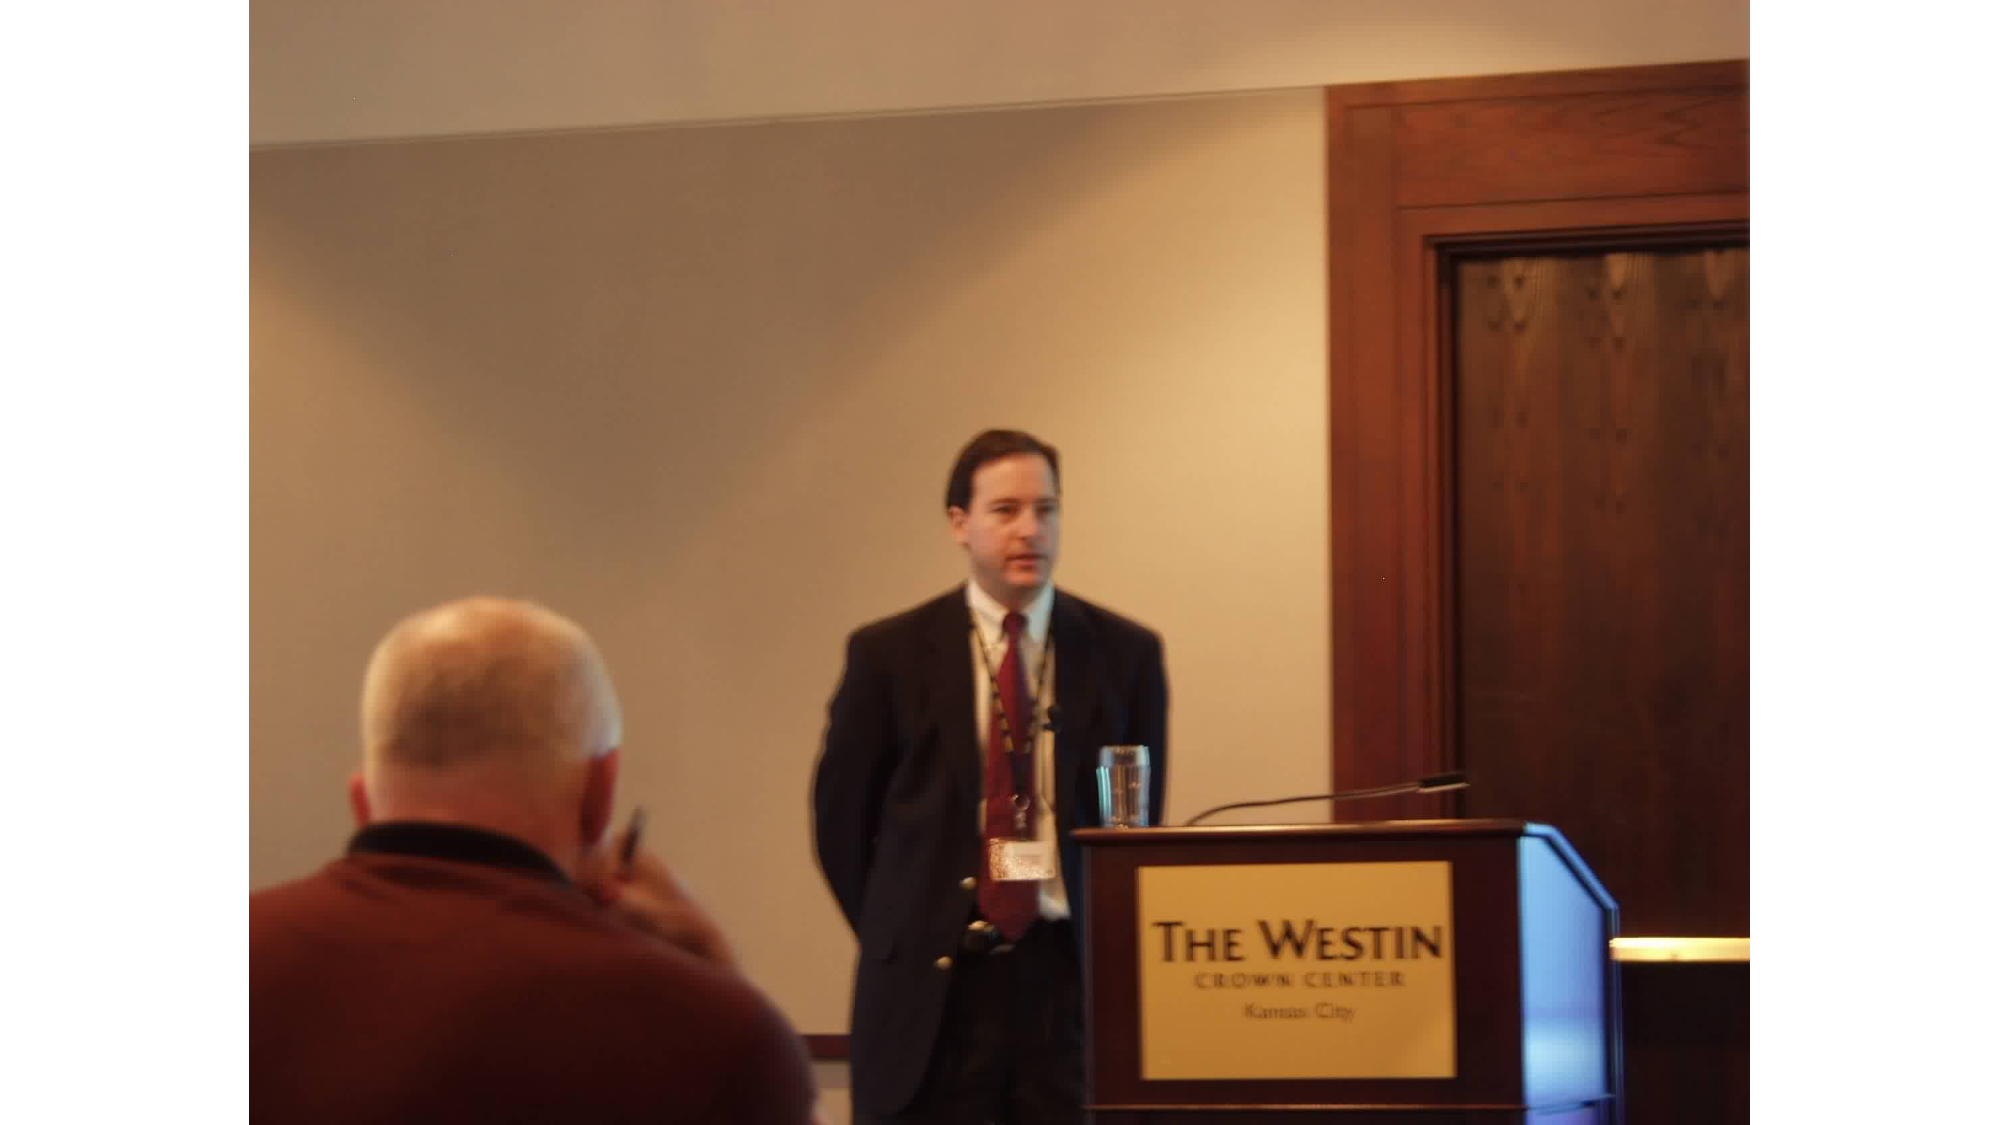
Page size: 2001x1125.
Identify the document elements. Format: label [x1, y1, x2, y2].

picture [249, 0, 1750, 1125]
